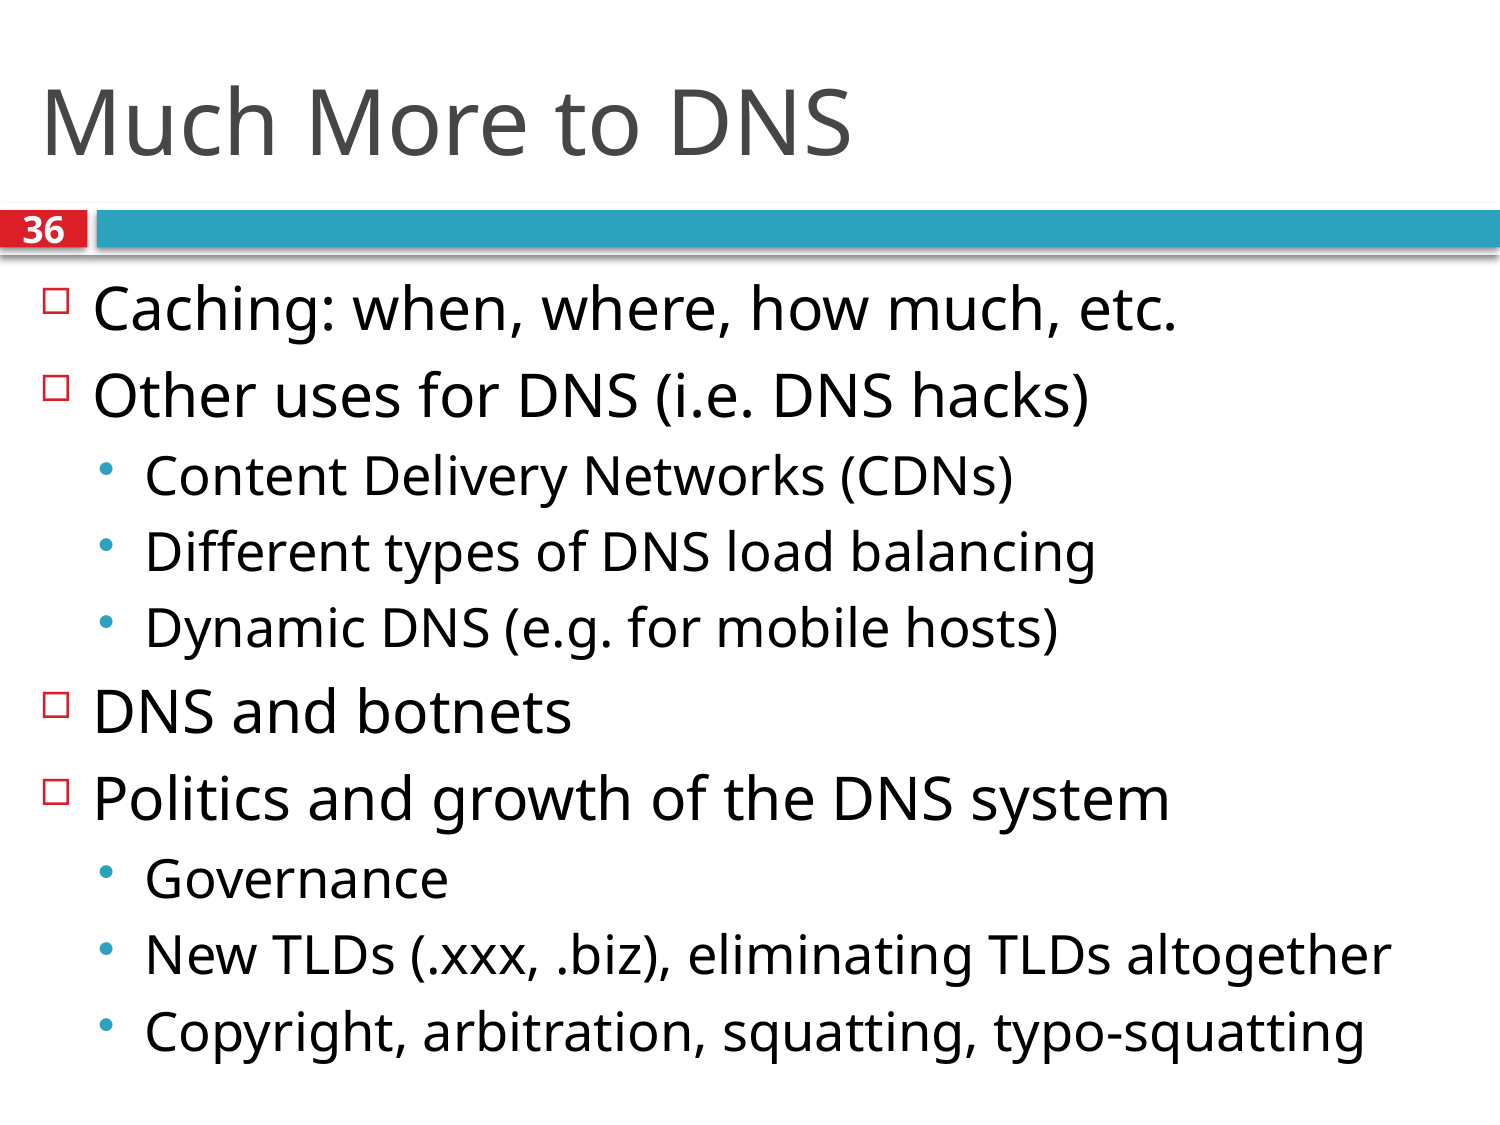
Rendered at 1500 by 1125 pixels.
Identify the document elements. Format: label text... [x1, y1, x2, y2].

title Much More to DNS [24, 37, 1475, 200]
slide_number 36 [0, 206, 88, 257]
list Caching: when, where, how much, etc. Other uses for DNS (i.e. DNS hacks) Content Delivery Networks (CDNs) Different types of DNS load balancing Dynamic DNS (e.g. for mobile hosts) DNS and botnets Politics and growth of the DNS system Governance New TLDs (.xxx, .biz), eliminating TLDs altogether Copyright, arbitration, squatting, typo-squatting [24, 262, 1475, 1100]
